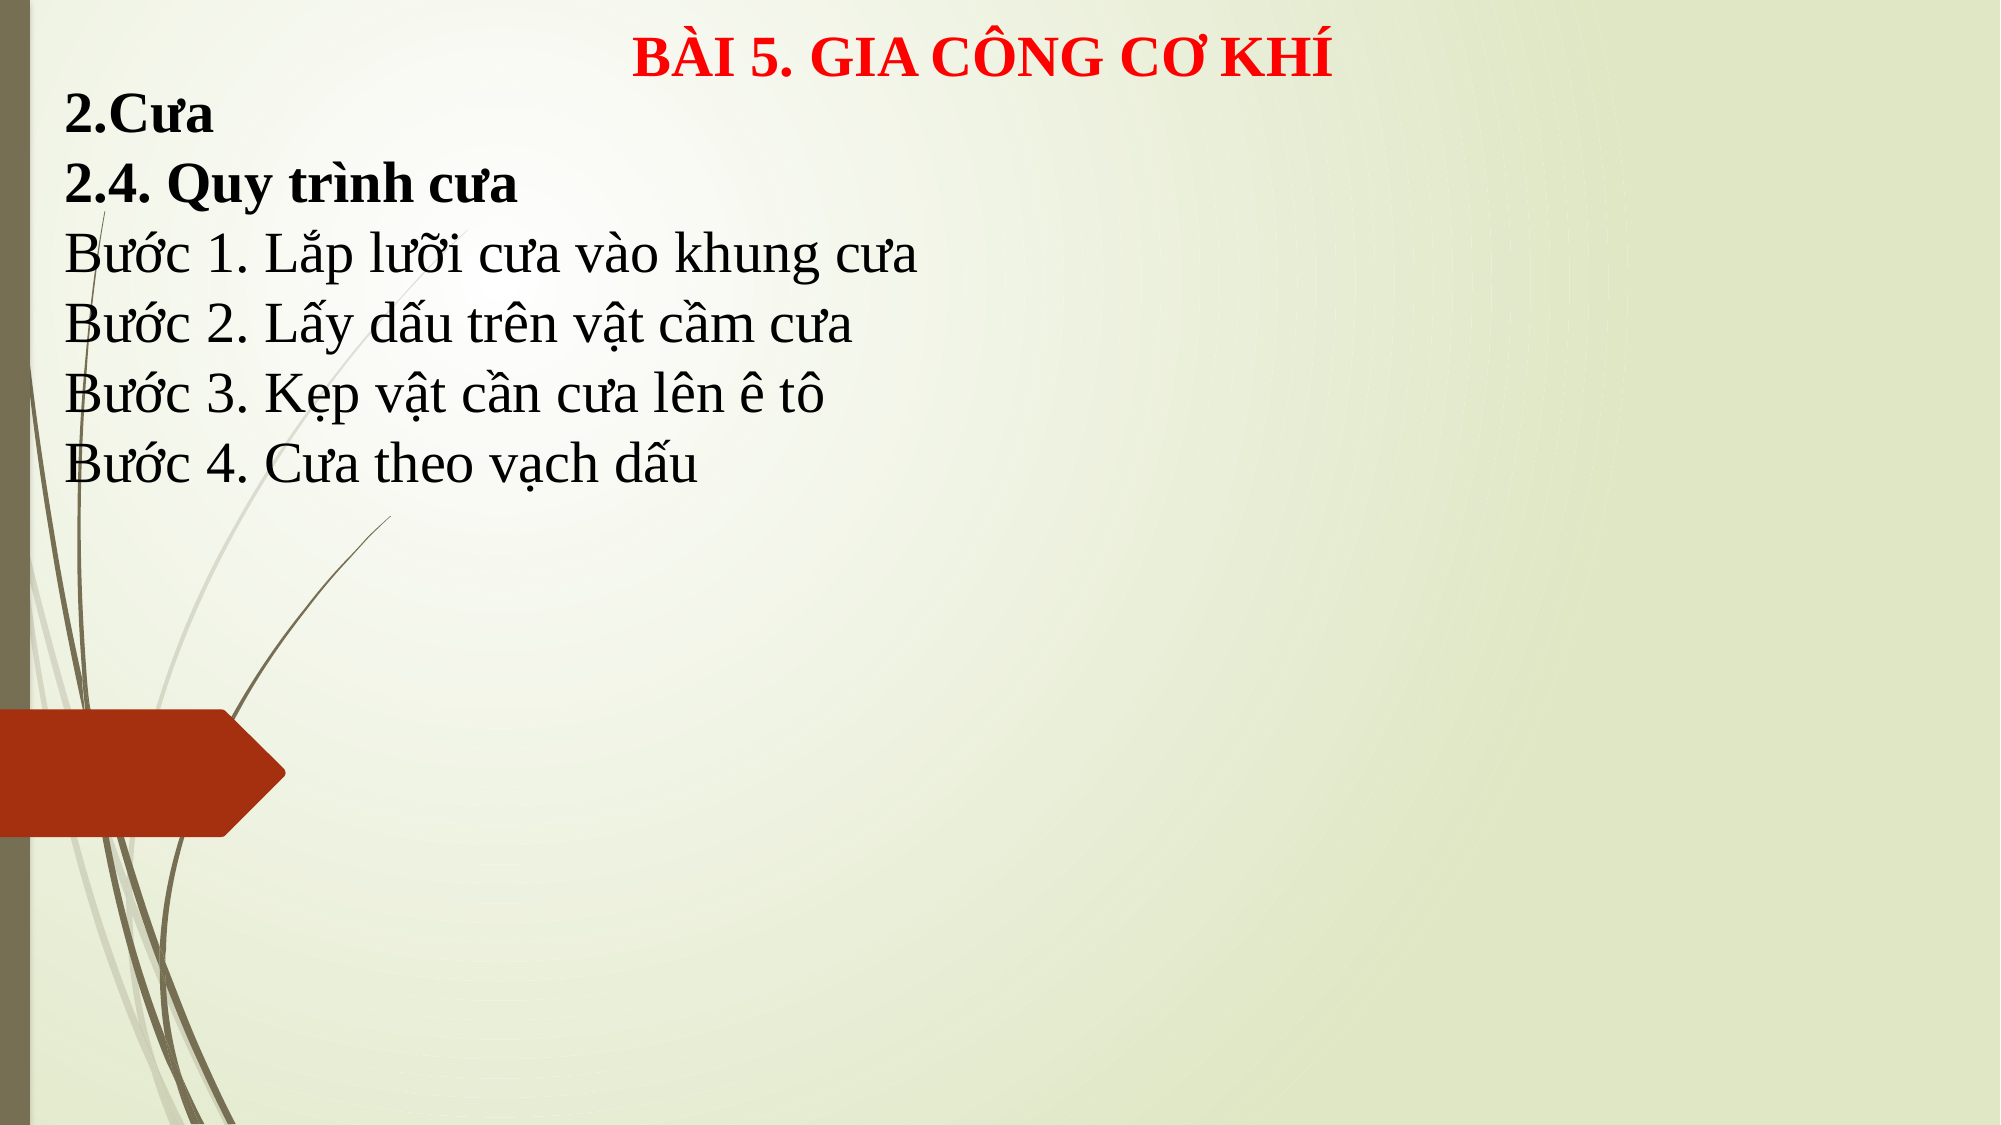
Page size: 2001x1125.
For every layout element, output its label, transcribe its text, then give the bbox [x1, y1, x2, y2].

text_box BÀI 5. GIA CÔNG CƠ KHÍ [618, 10, 1586, 95]
text_box 2.Cưa 2.4. Quy trình cưa Bước 1. Lắp lưỡi cưa vào khung cưa Bước 2. Lấy dấu trên vật cầm cưa Bước 3. Kẹp vật cần cưa lên ê tô Bước 4. Cưa theo vạch dấu [50, 66, 1950, 502]
